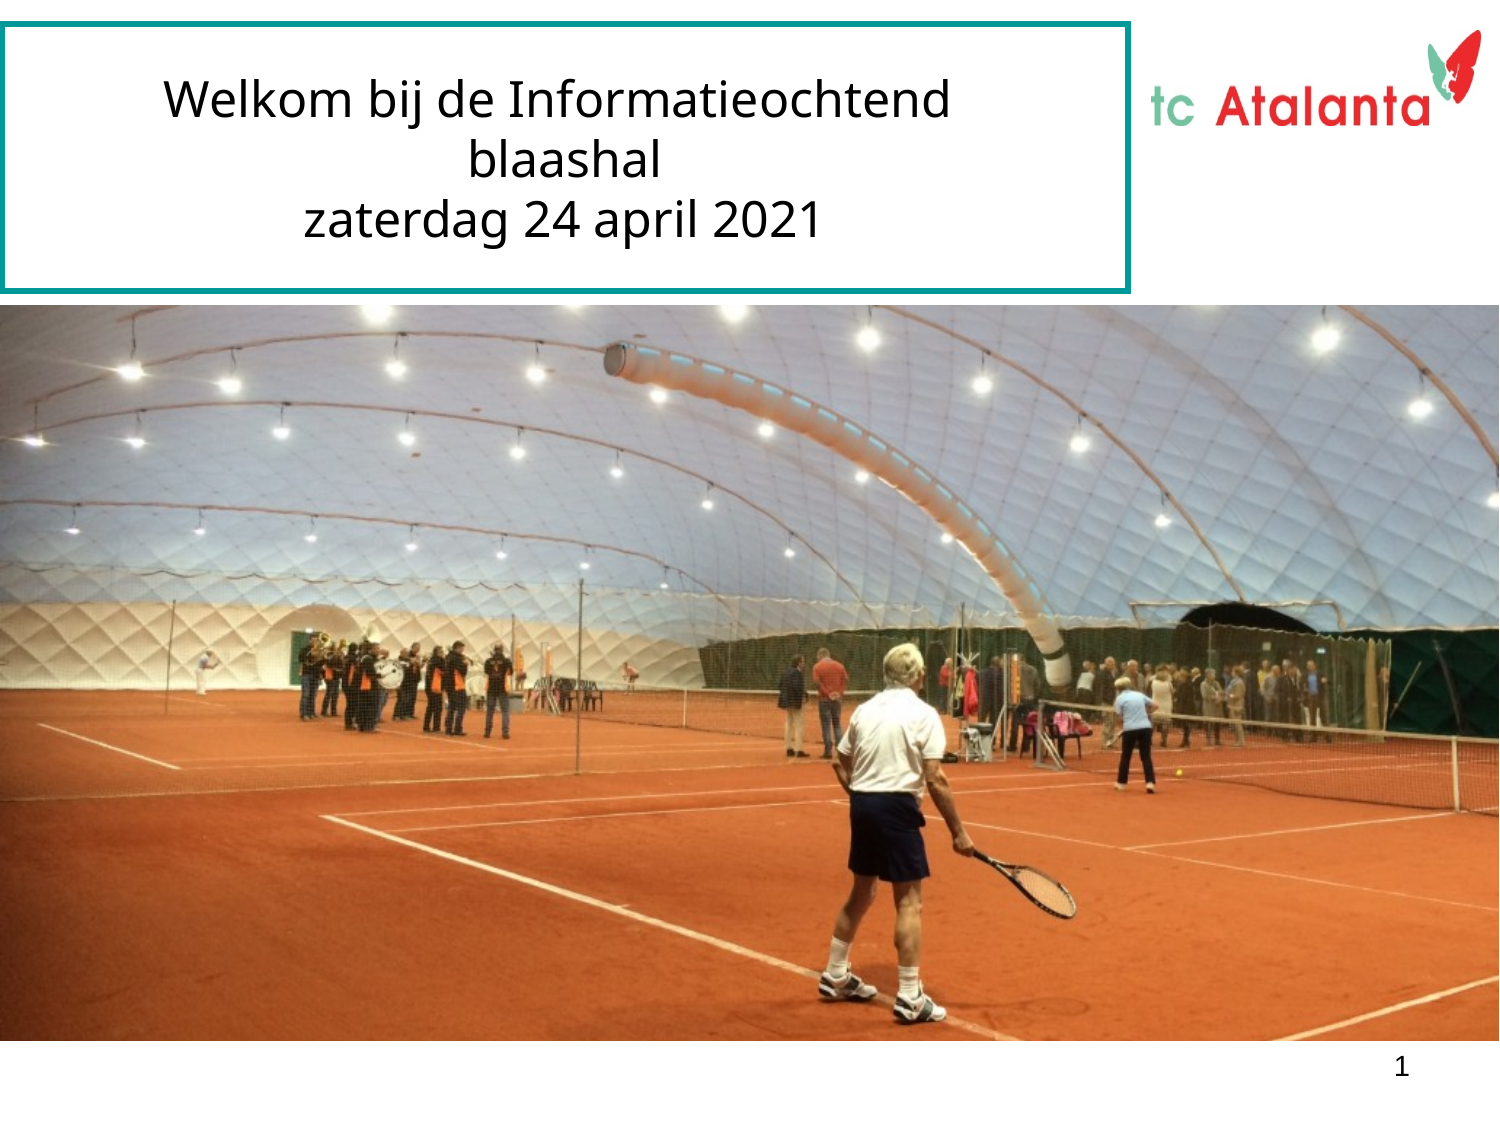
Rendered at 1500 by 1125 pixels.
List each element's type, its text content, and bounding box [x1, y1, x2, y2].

title Welkom bij de Informatieochtend blaashal zaterdag 24 april 2021 [0, 21, 1131, 294]
picture [1151, 30, 1481, 126]
picture [0, 305, 1500, 1041]
slide_number 1 [1074, 1049, 1426, 1118]
